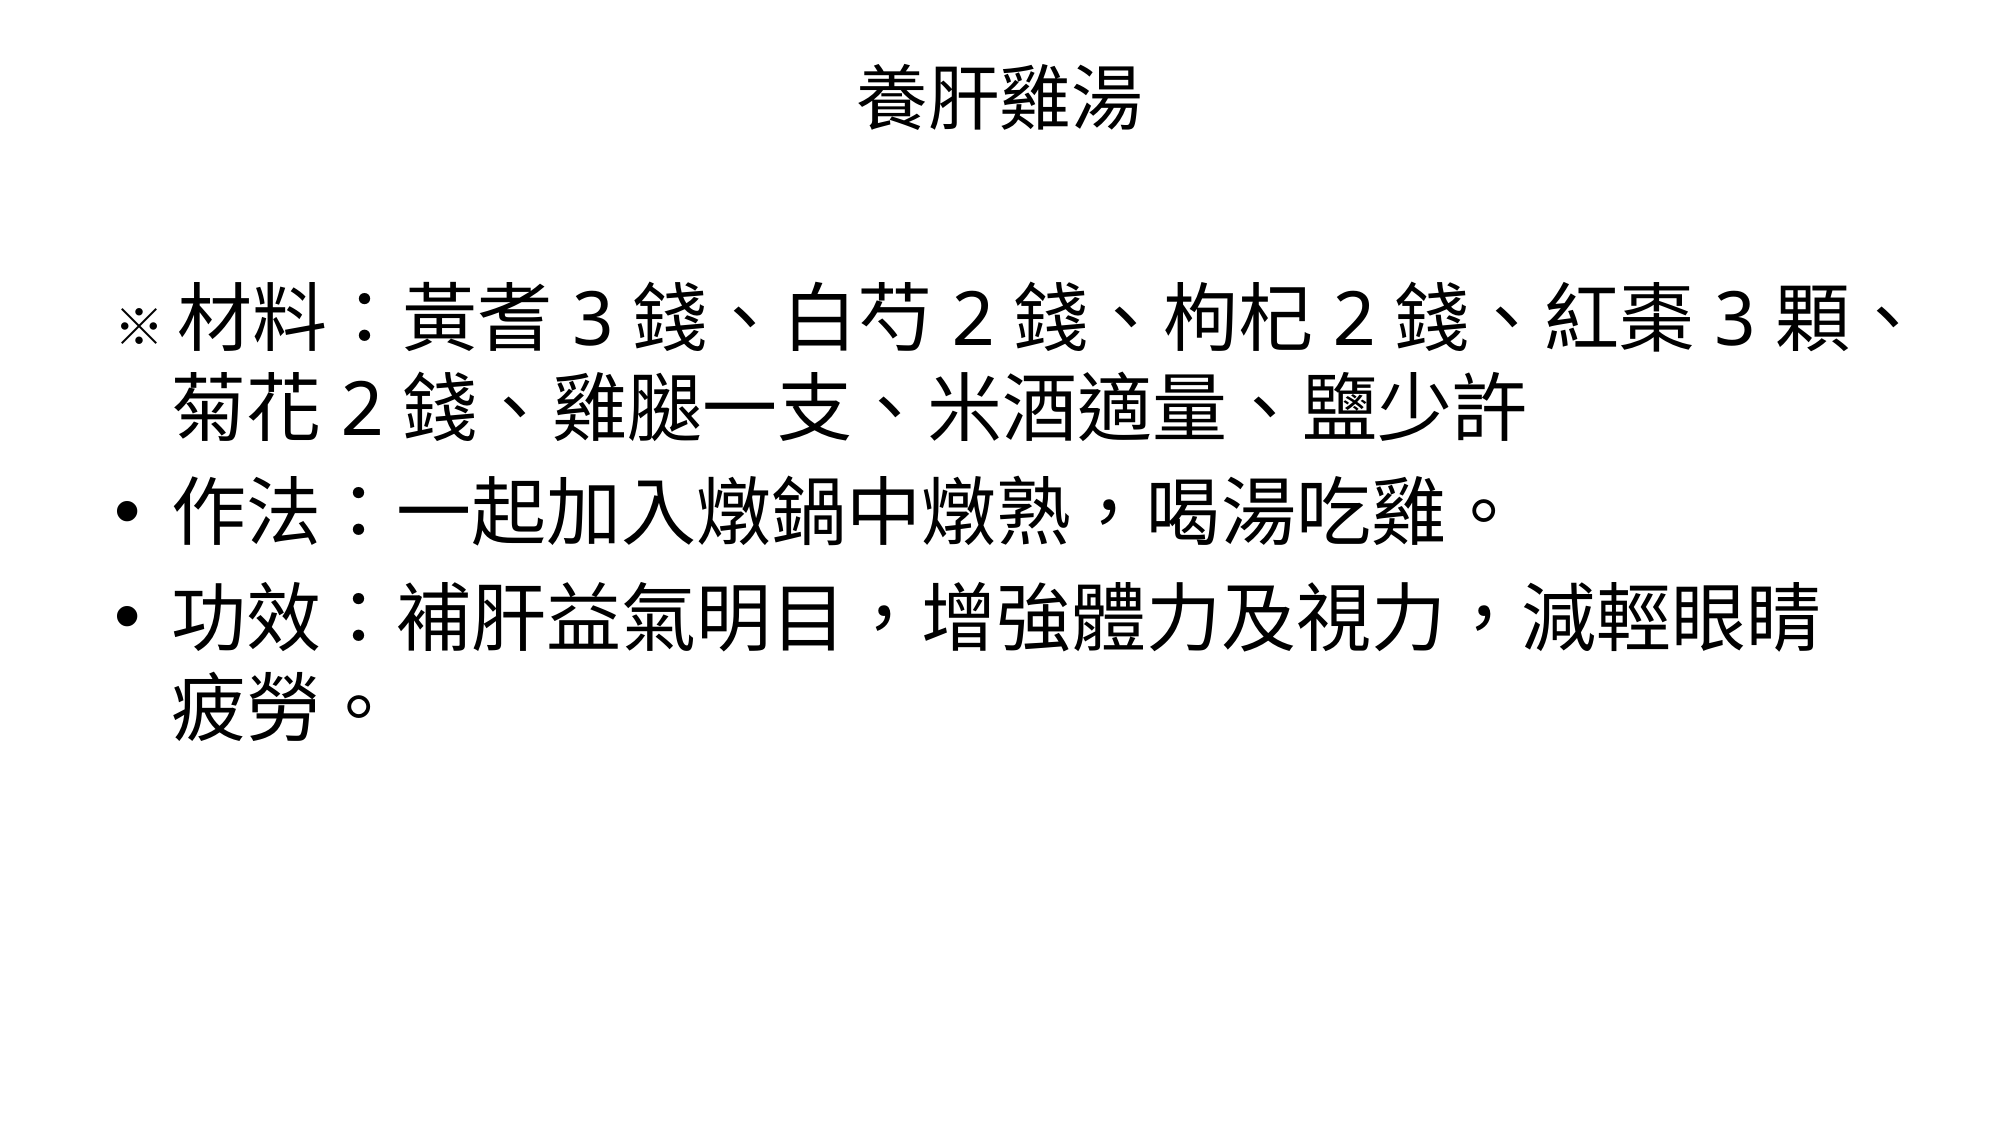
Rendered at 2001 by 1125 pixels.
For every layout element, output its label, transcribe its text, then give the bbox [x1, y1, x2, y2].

list ※材料：黃耆3錢、白芍2錢、枸杞2錢、紅棗3顆、菊花2錢、雞腿一支、米酒適量、鹽少許 作法：一起加入燉鍋中燉熟，喝湯吃雞。 功效：補肝益氣明目，增強體力及視力，減輕眼睛疲勞。 [99, 262, 1900, 1005]
title 養肝雞湯 [99, 45, 1900, 233]
